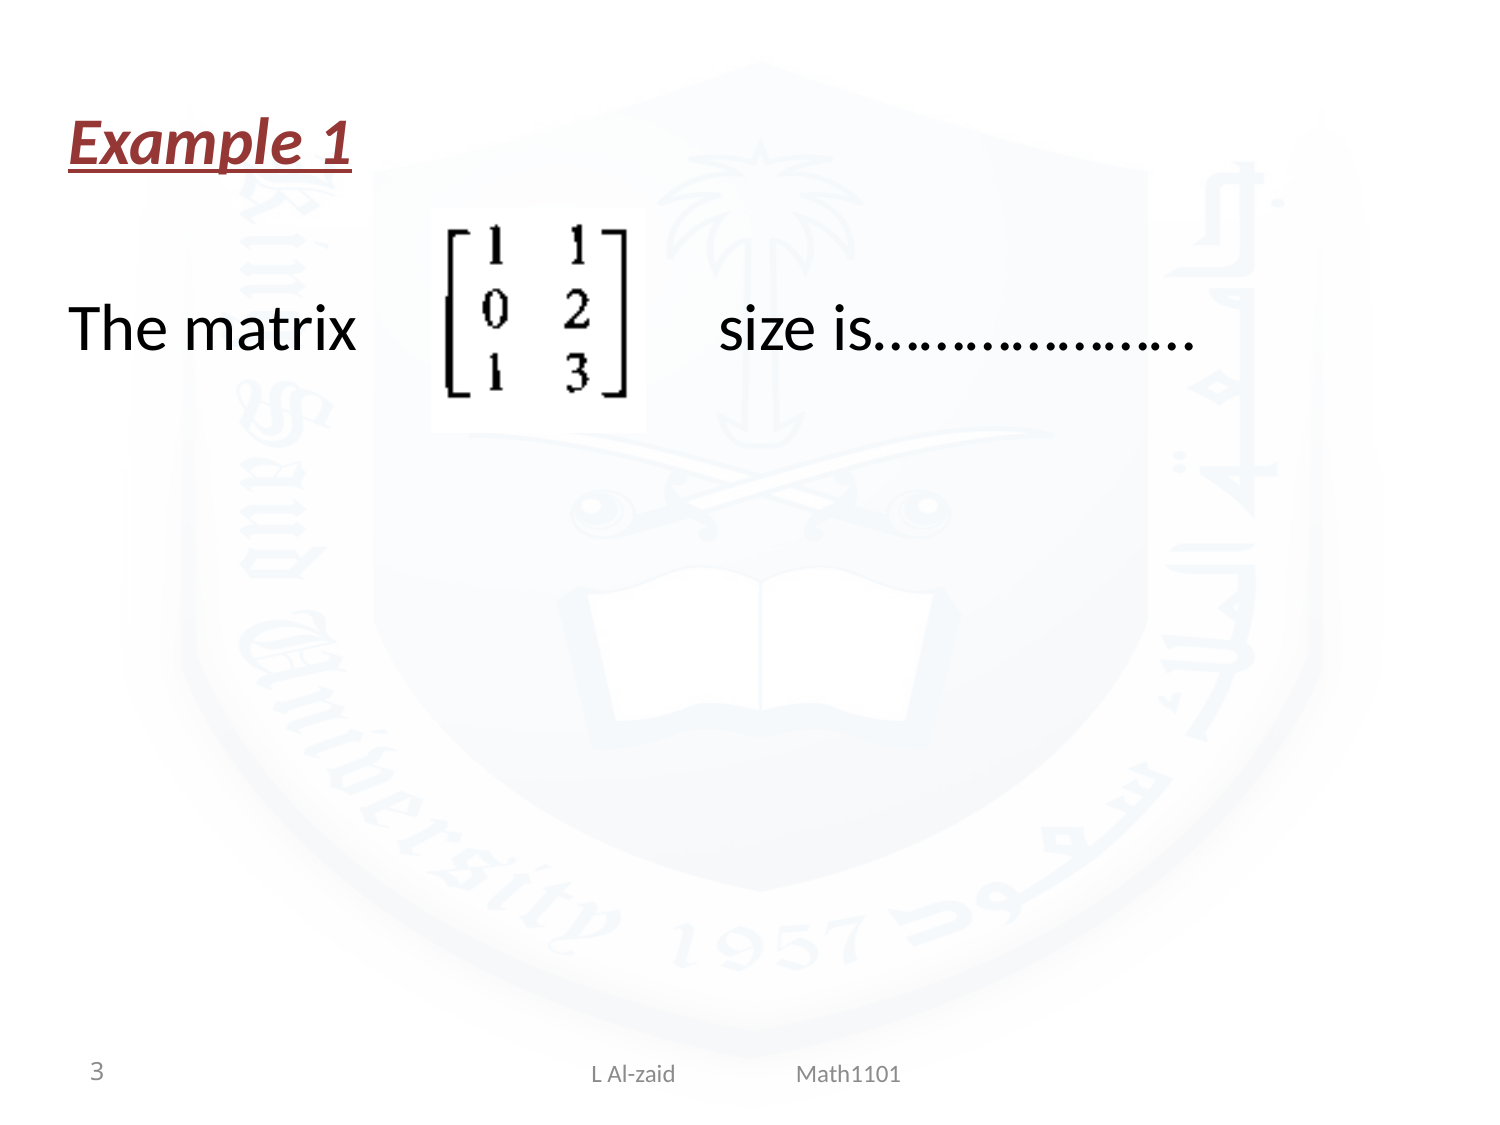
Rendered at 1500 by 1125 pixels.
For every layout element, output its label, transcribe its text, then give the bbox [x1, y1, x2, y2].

picture [430, 207, 647, 433]
footer L Al-zaid Math1101 [512, 1042, 988, 1103]
list Example 1 The matrix size is………………… [53, 90, 1404, 833]
slide_number 3 [75, 1042, 425, 1103]
